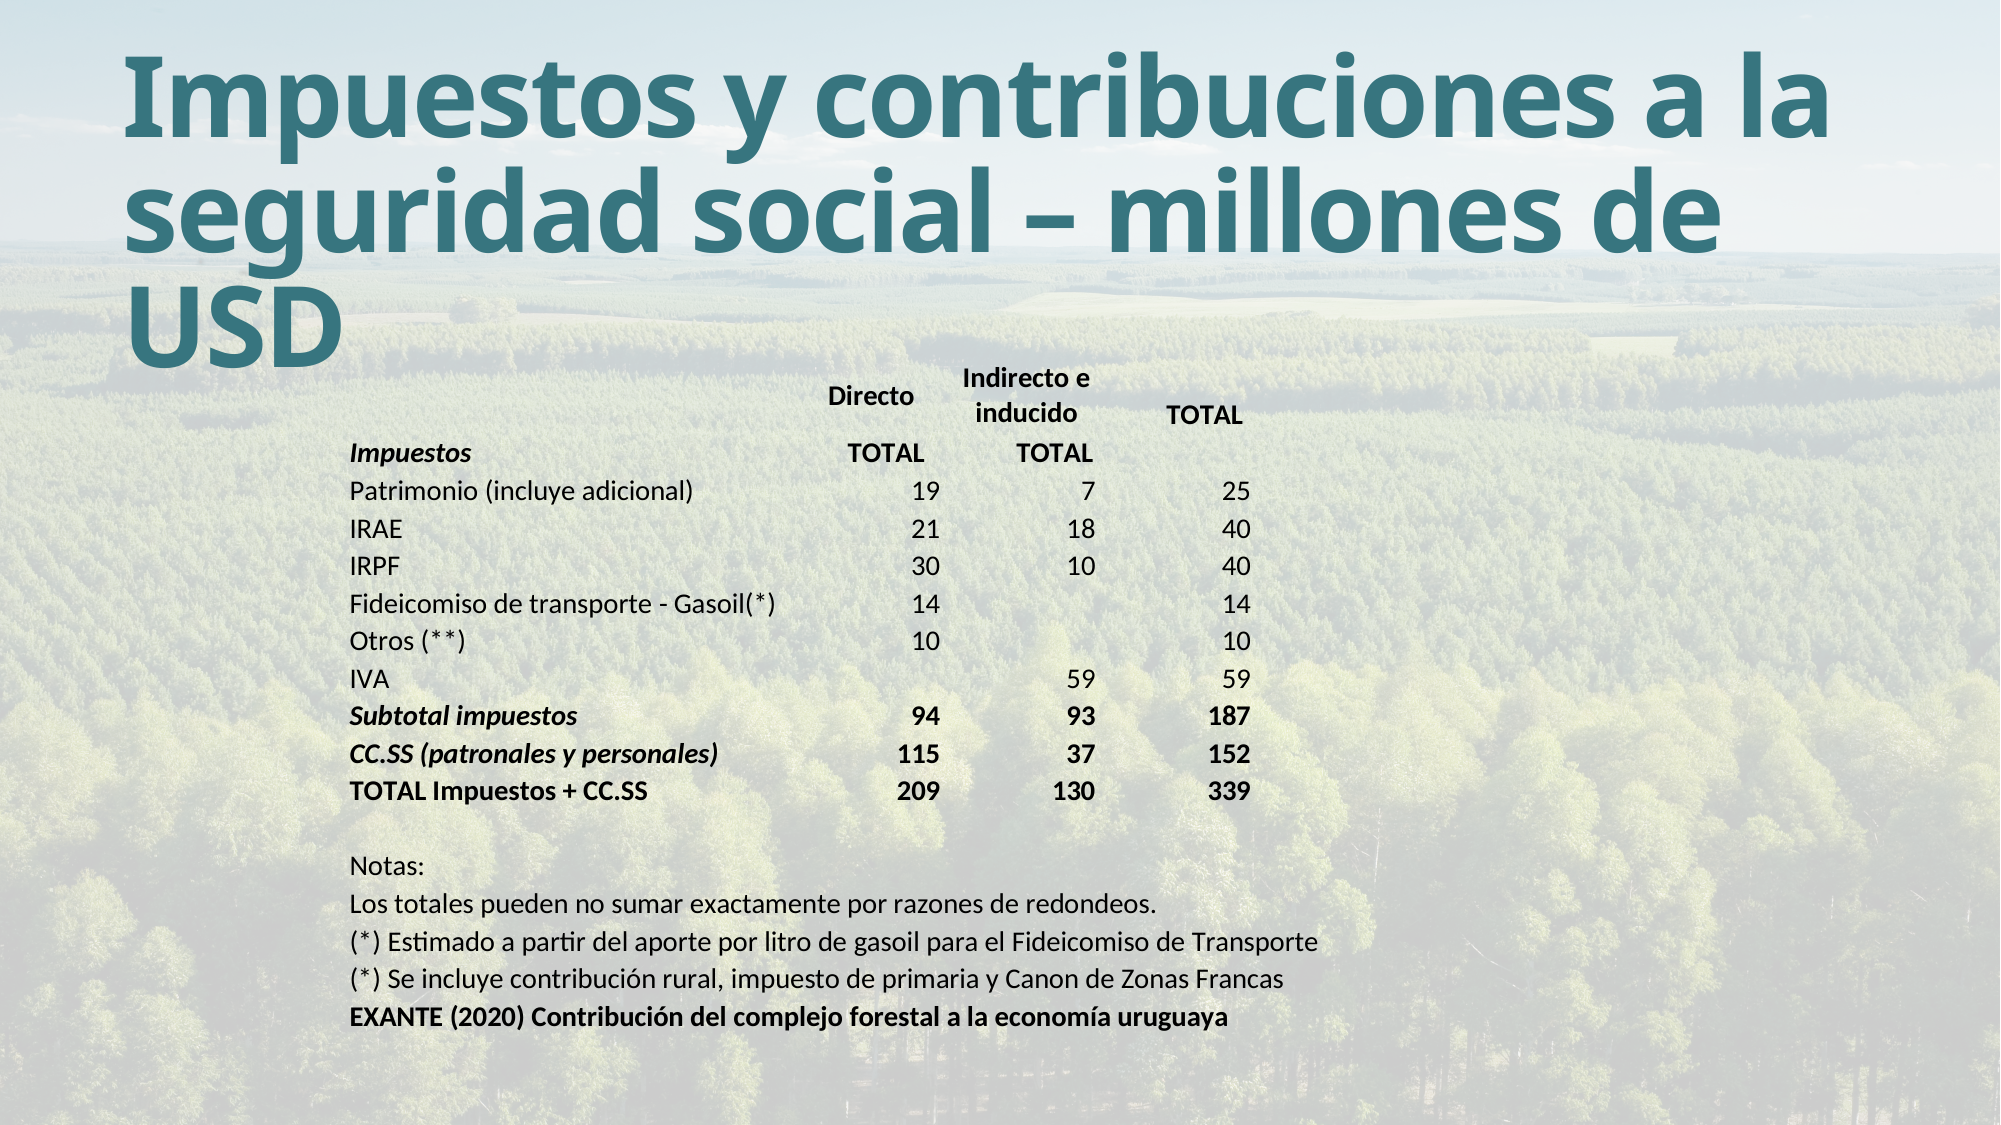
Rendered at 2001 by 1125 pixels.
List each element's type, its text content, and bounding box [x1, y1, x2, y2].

title Impuestos y contribuciones a la seguridad social – millones de USD [107, 81, 1875, 354]
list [340, 357, 1445, 1100]
